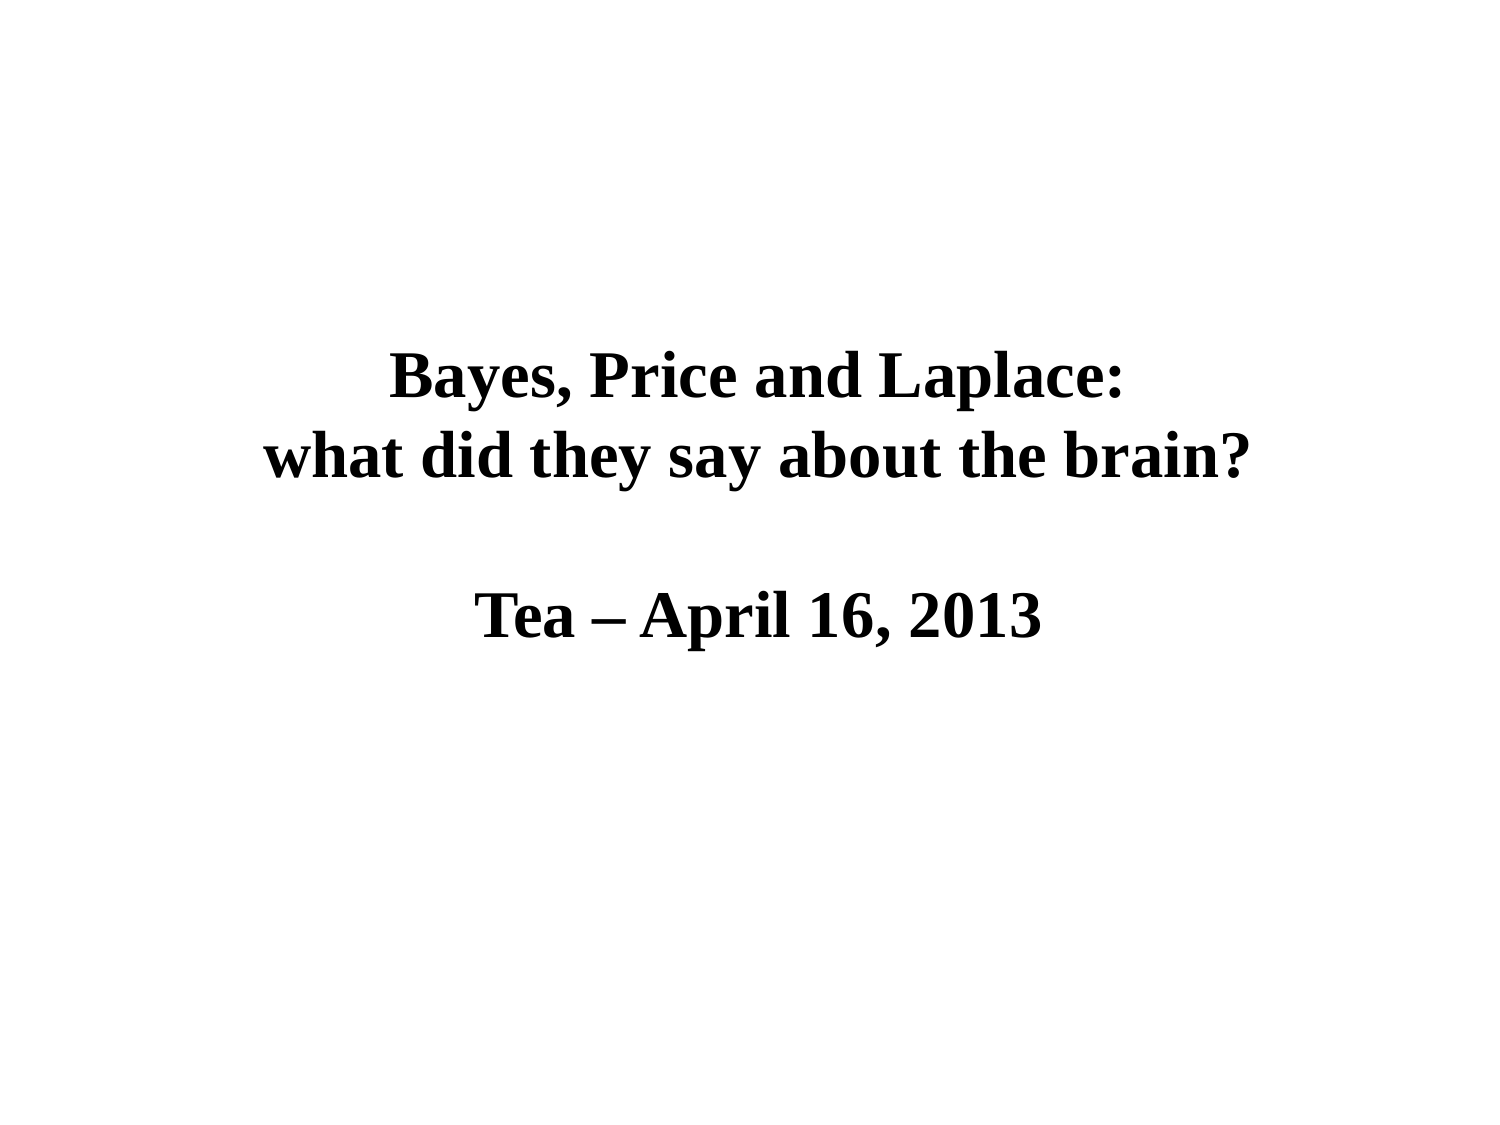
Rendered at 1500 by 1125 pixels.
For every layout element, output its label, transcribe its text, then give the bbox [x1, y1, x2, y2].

text_box Bayes, Price and Laplace: what did they say about the brain? Tea – April 16, 2013 [248, 323, 1270, 659]
